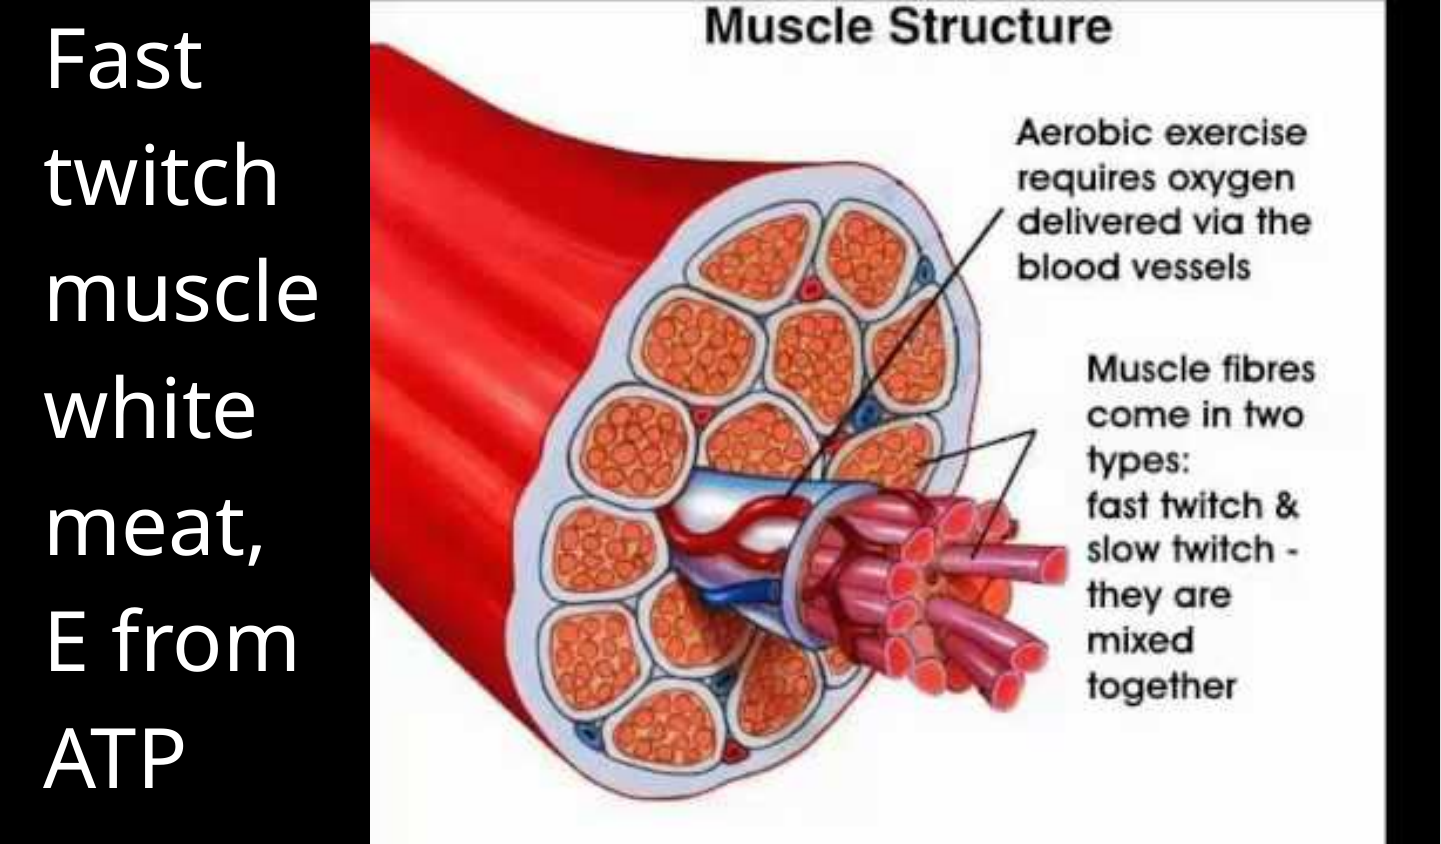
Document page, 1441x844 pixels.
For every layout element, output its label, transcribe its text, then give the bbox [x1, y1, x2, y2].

subtitle Fast twitch muscle white meat, E from ATP [32, 0, 368, 844]
picture [369, 0, 1441, 844]
